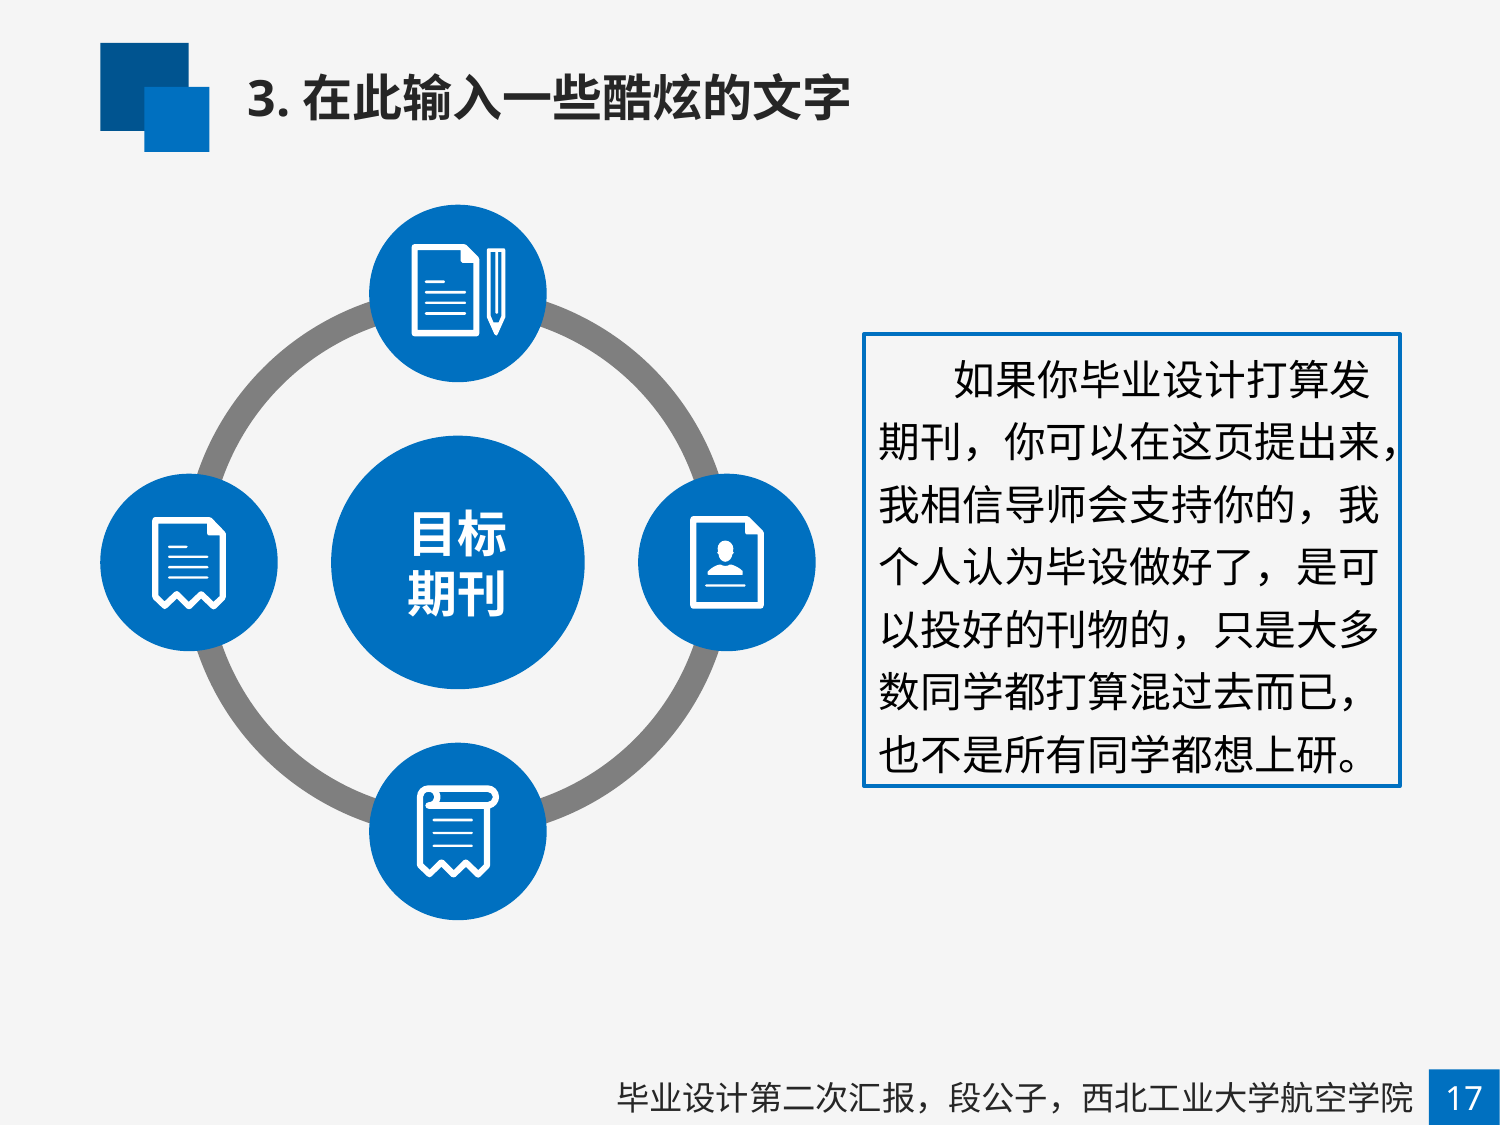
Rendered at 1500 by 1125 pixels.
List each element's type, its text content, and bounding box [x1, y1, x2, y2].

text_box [100, 42, 210, 152]
text_box 3.在此输入一些酷炫的文字 [232, 59, 1400, 135]
text_box 如果你毕业设计打算发期刊，你可以在这页提出来，我相信导师会支持你的，我个人认为毕设做好了，是可以投好的刊物的，只是大多数同学都打算混过去而已，也不是所有同学都想上研。 [864, 333, 1400, 787]
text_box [200, 1069, 1500, 1125]
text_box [100, 204, 816, 921]
